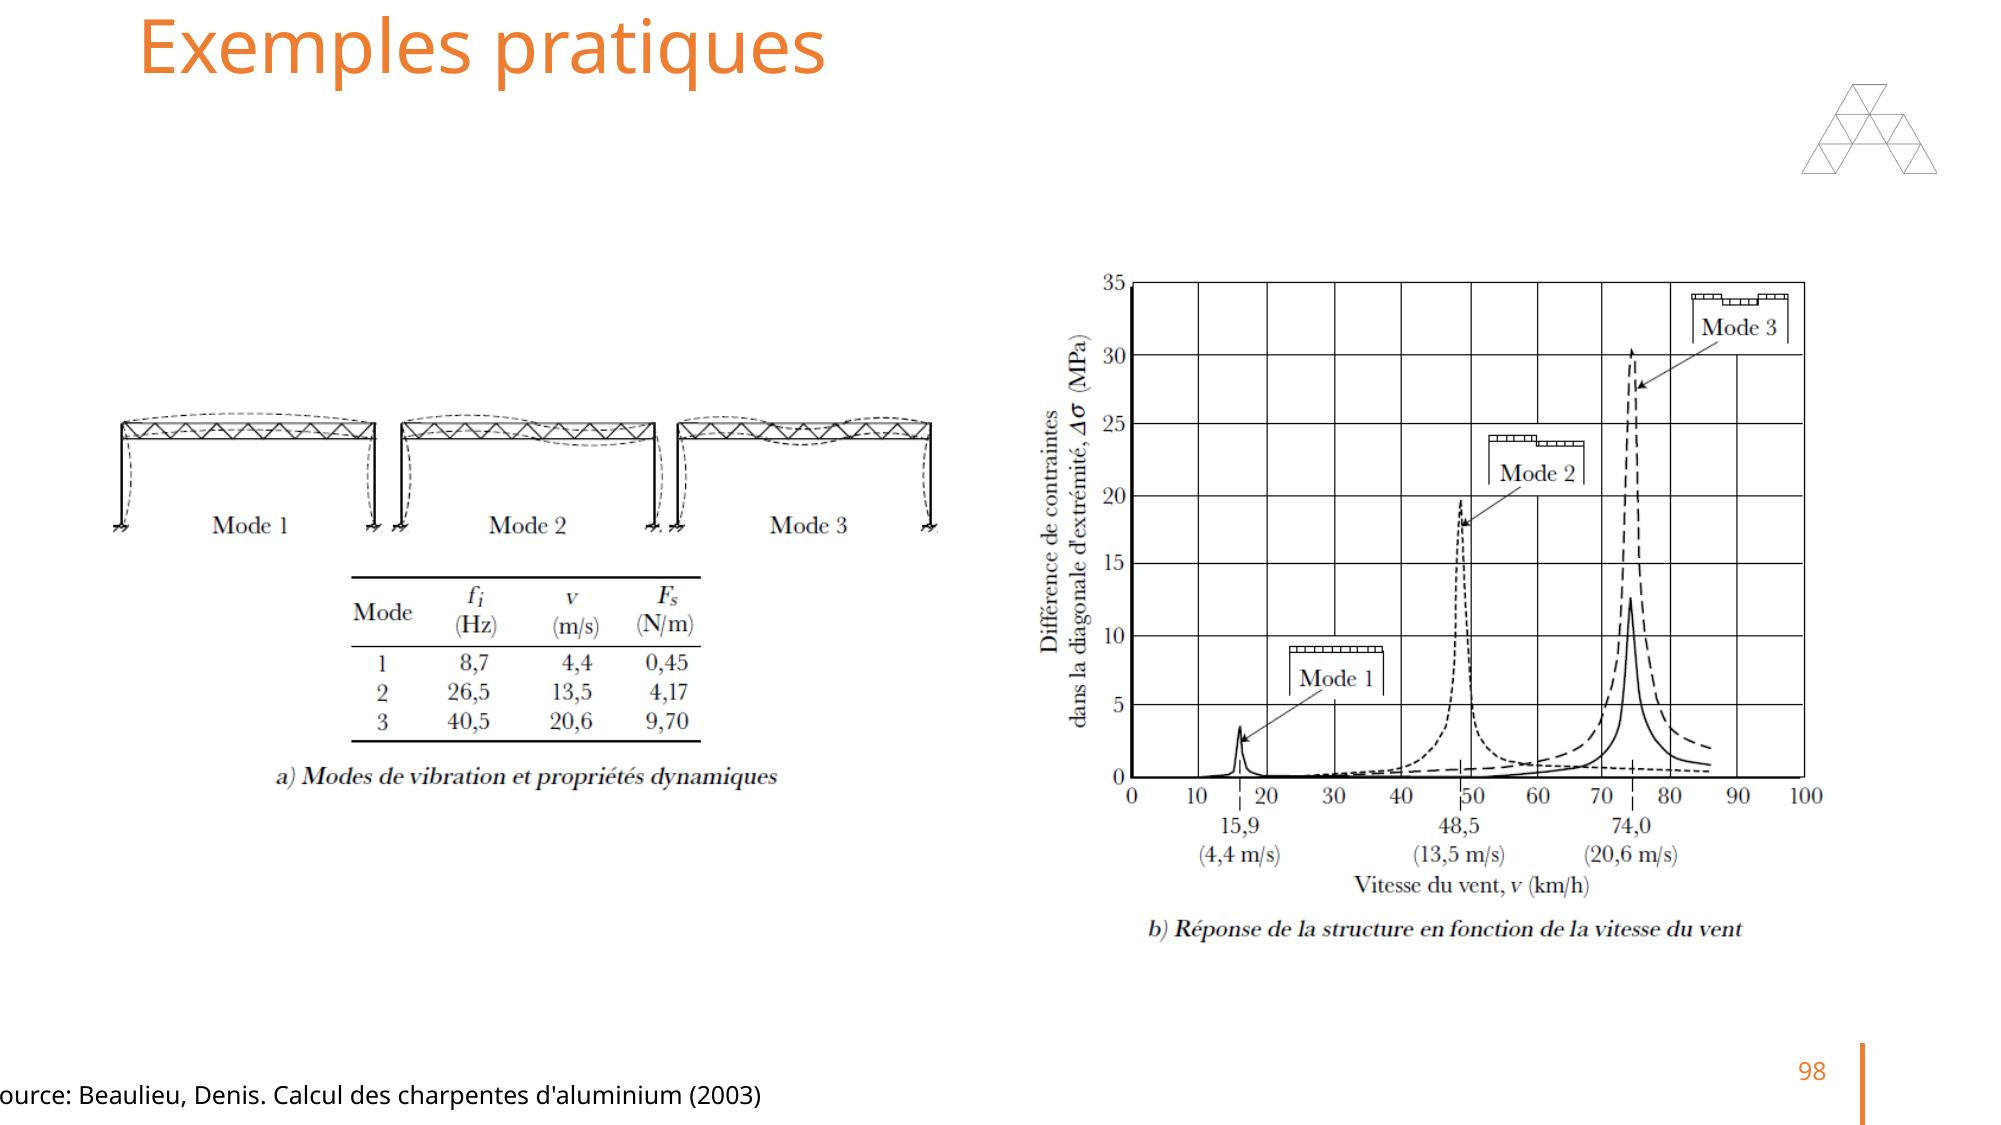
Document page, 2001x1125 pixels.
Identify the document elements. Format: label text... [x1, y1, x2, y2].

title Exemples pratiques [137, 9, 1749, 162]
text_box Source: Beaulieu, Denis. Calcul des charpentes d'aluminium (2003) [0, 1071, 778, 1117]
picture [1013, 258, 1842, 946]
picture [90, 404, 943, 800]
slide_number 98 [1643, 1042, 1842, 1103]
